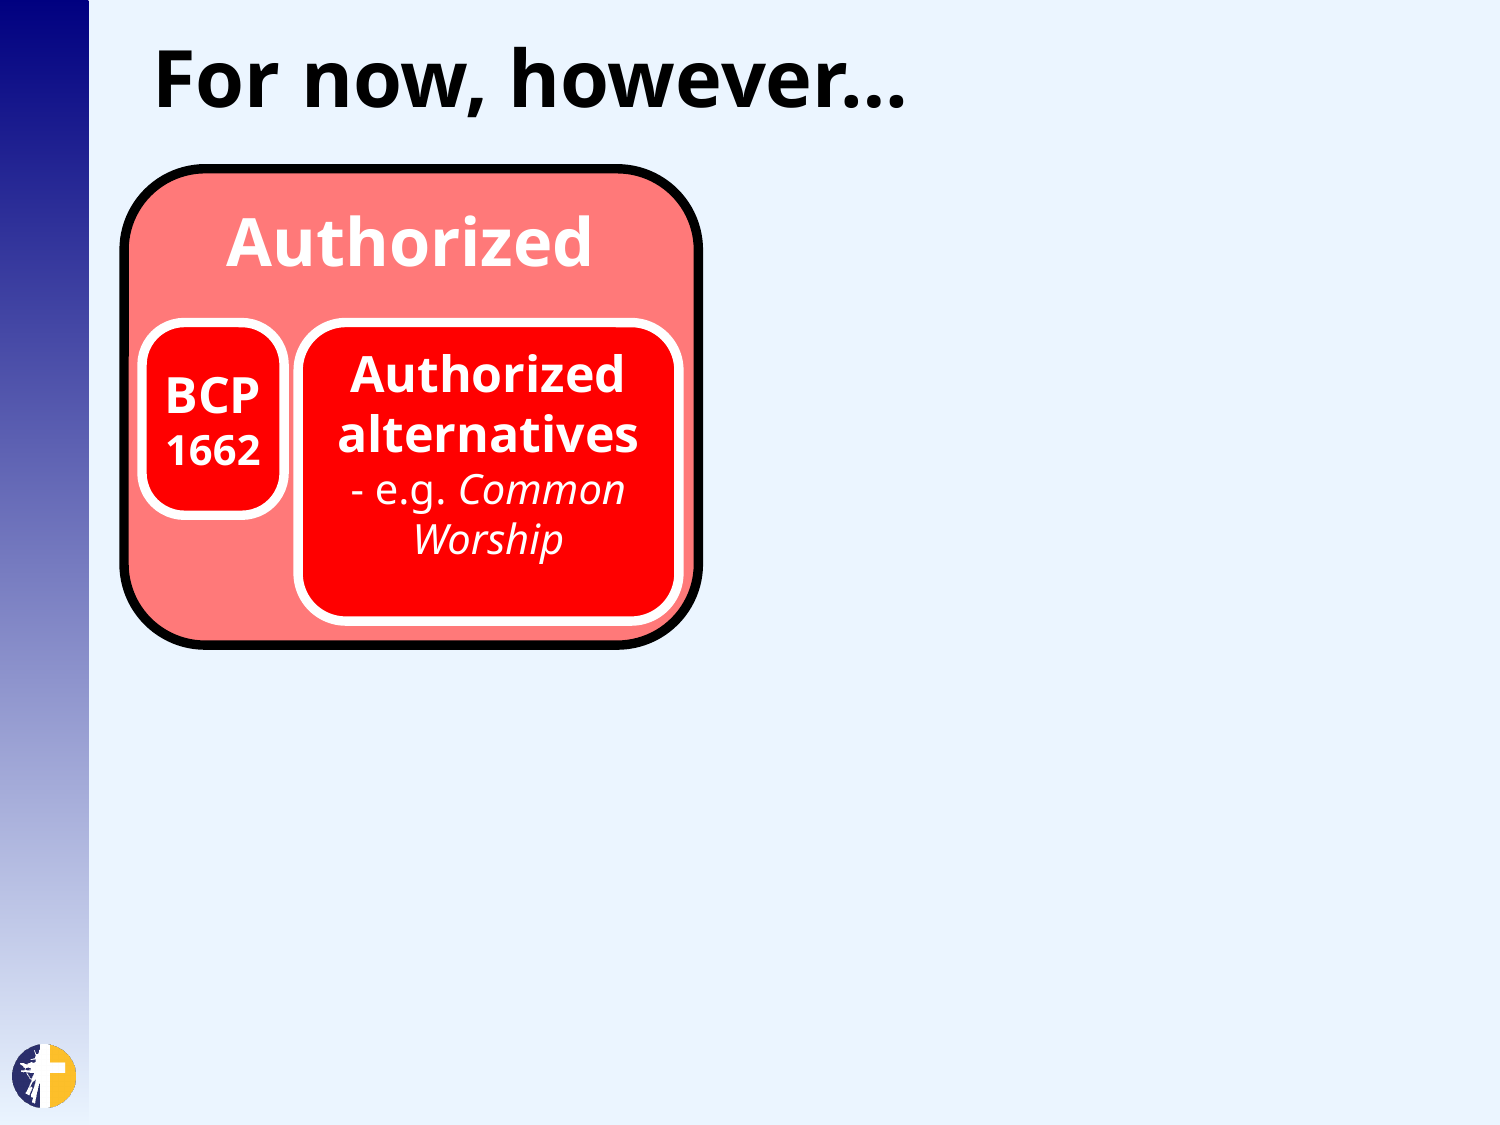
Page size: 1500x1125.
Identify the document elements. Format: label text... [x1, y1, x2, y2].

picture [12, 1044, 76, 1108]
text_box Authorized alternatives - e.g. Common Worship [298, 322, 679, 622]
text_box BCP 1662 [141, 322, 285, 516]
text_box Authorized [124, 168, 699, 646]
title For now, however… [137, 7, 1450, 145]
